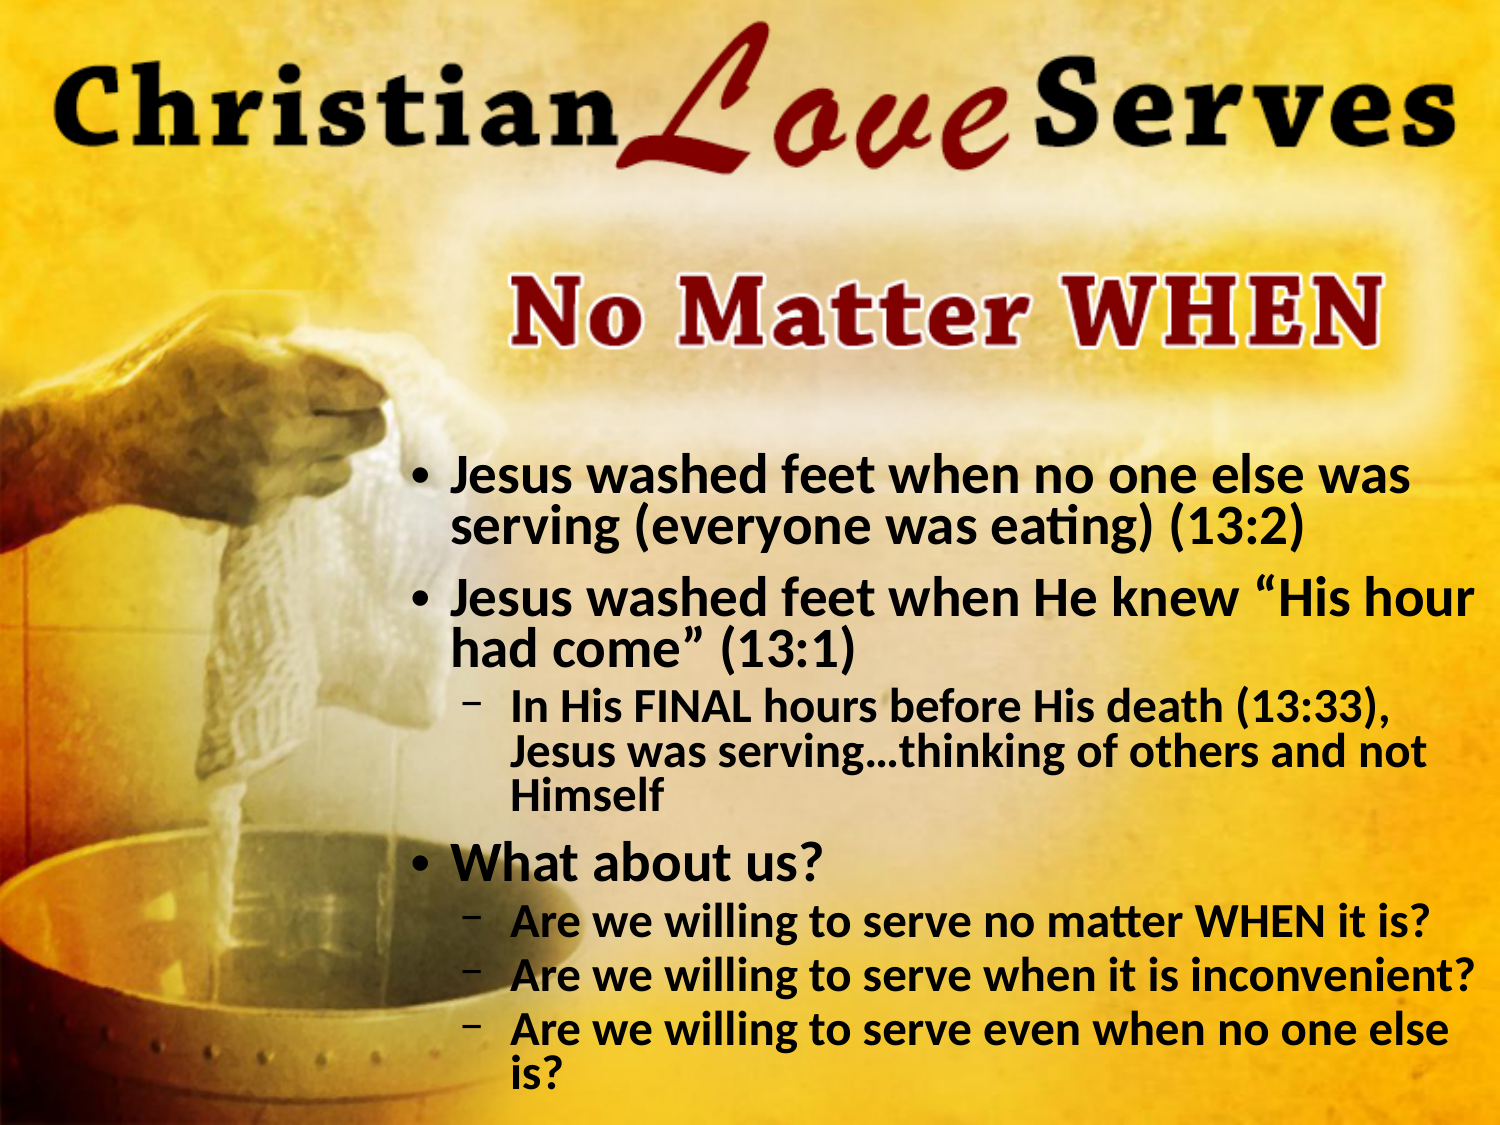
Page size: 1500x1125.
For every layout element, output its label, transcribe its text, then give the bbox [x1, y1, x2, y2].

list Jesus washed feet when no one else was serving (everyone was eating) (13:2) Jesus washed feet when He knew “His hour had come” (13:1) In His FINAL hours before His death (13:33), Jesus was serving…thinking of others and not Himself What about us? Are we willing to serve no matter WHEN it is? Are we willing to serve when it is inconvenient? Are we willing to serve even when no one else is? [395, 444, 1500, 1125]
picture [0, 0, 1500, 1125]
